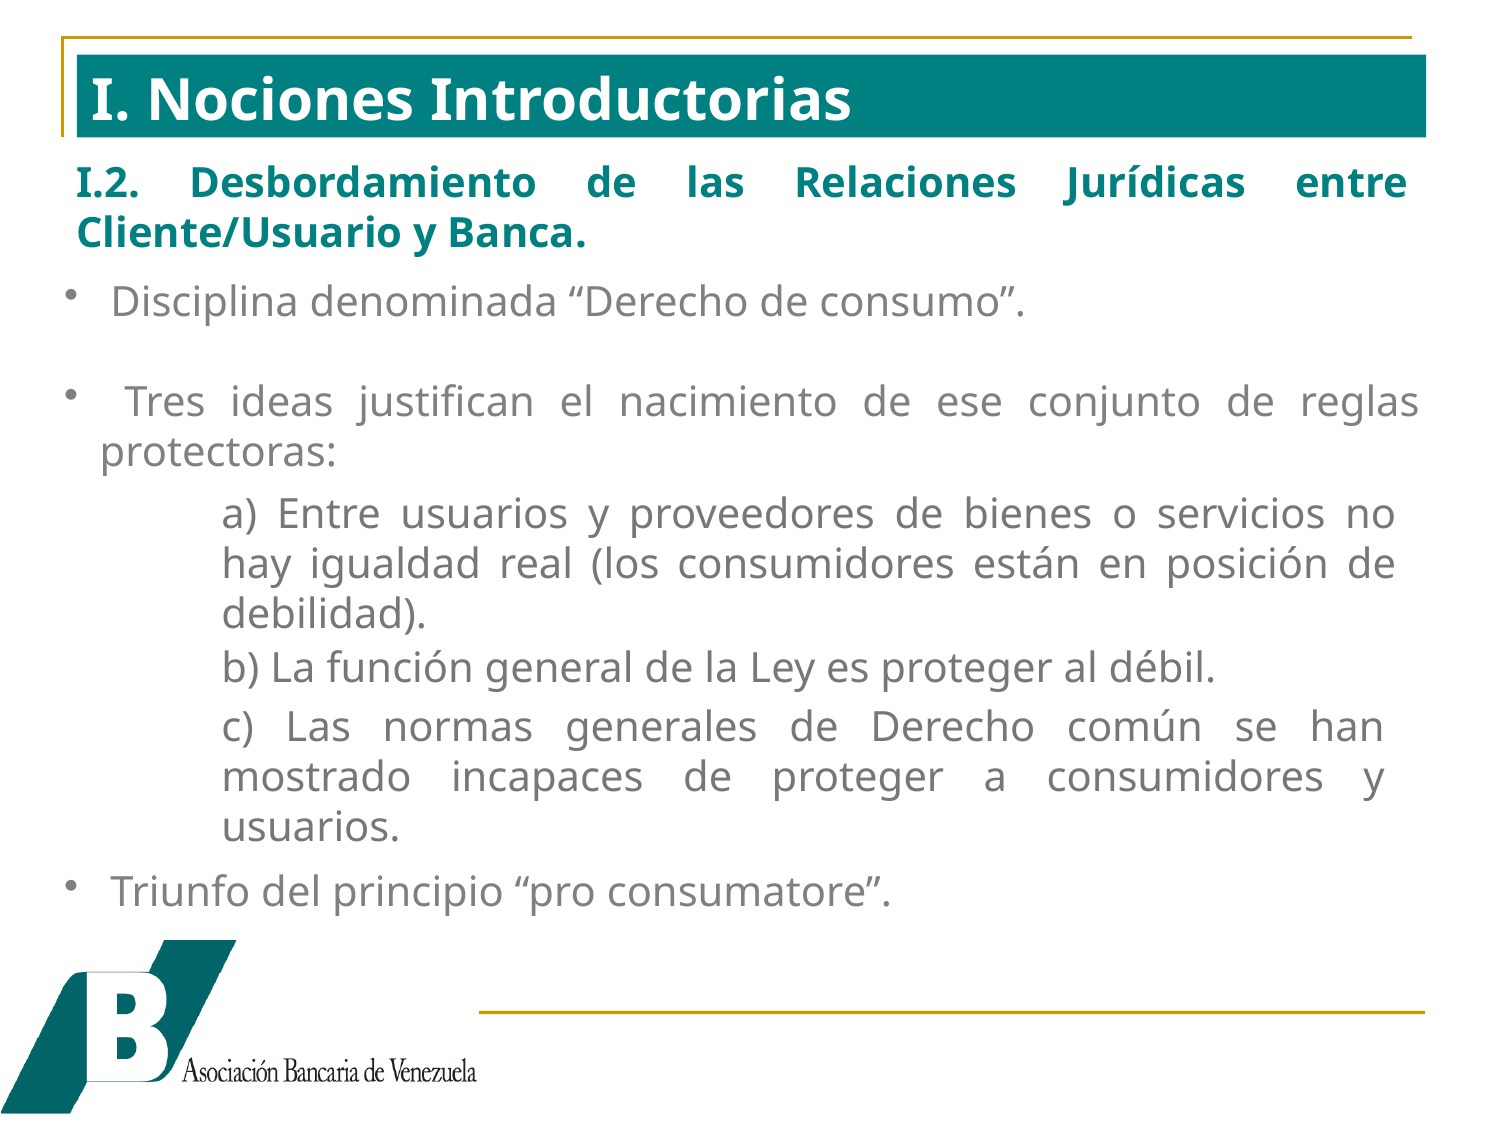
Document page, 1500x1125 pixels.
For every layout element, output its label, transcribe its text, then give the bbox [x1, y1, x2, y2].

text_box Triunfo del principio “pro consumatore”. [0, 857, 1306, 923]
text_box Disciplina denominada “Derecho de consumo”. Tres ideas justifican el nacimiento de ese conjunto de reglas protectoras: [0, 267, 1436, 482]
text_box a) Entre usuarios y proveedores de bienes o servicios no hay igualdad real (los consumidores están en posición de debilidad). [206, 479, 1412, 633]
text_box I.2. Desbordamiento de las Relaciones Jurídicas entre Cliente/Usuario y Banca. [0, 148, 1424, 264]
text_box c) Las normas generales de Derecho común se han mostrado incapaces de proteger a consumidores y usuarios. [206, 692, 1400, 858]
text_box b) La función general de la Ley es proteger al débil. [206, 633, 1424, 699]
text_box I. Nociones Introductorias [76, 54, 1427, 138]
picture [0, 940, 479, 1114]
